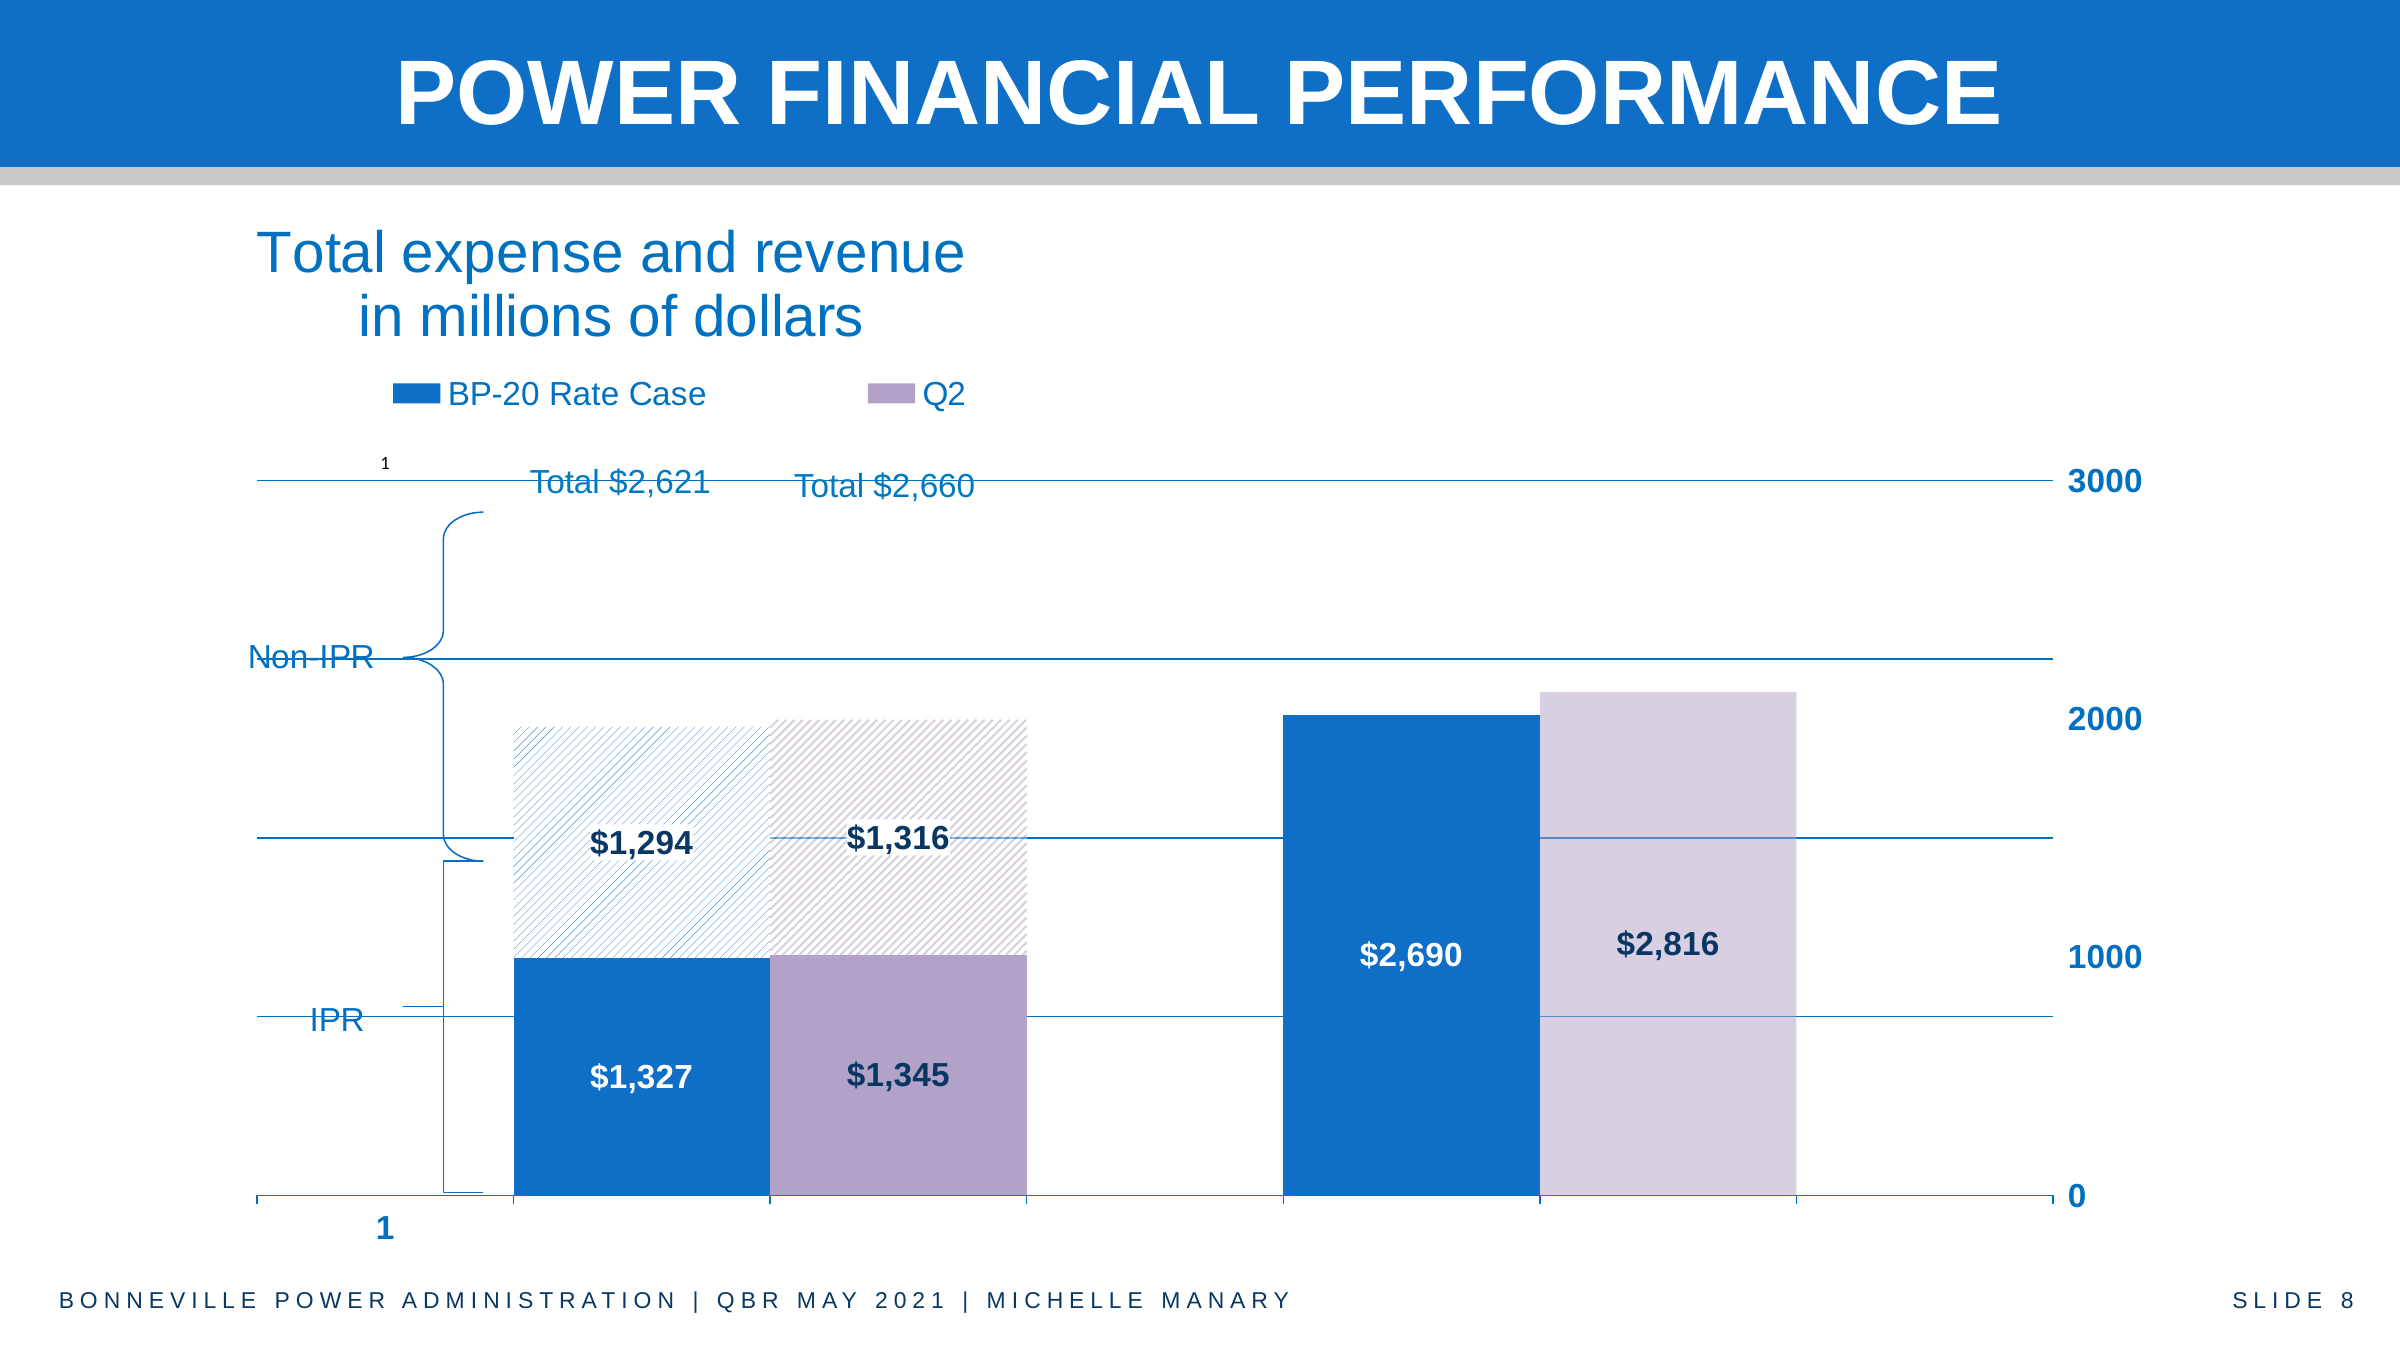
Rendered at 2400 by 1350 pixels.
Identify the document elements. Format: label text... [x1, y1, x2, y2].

text_box BONNEVILLE POWER ADMINISTRATION | QBR MAY 2021 | MICHELLE MANARY [37, 1275, 1858, 1324]
title POWER FINANCIAL PERFORMANCE [120, 29, 2280, 147]
text_box SLIDE 8 [1894, 1275, 2375, 1324]
chart [217, 180, 2183, 1269]
